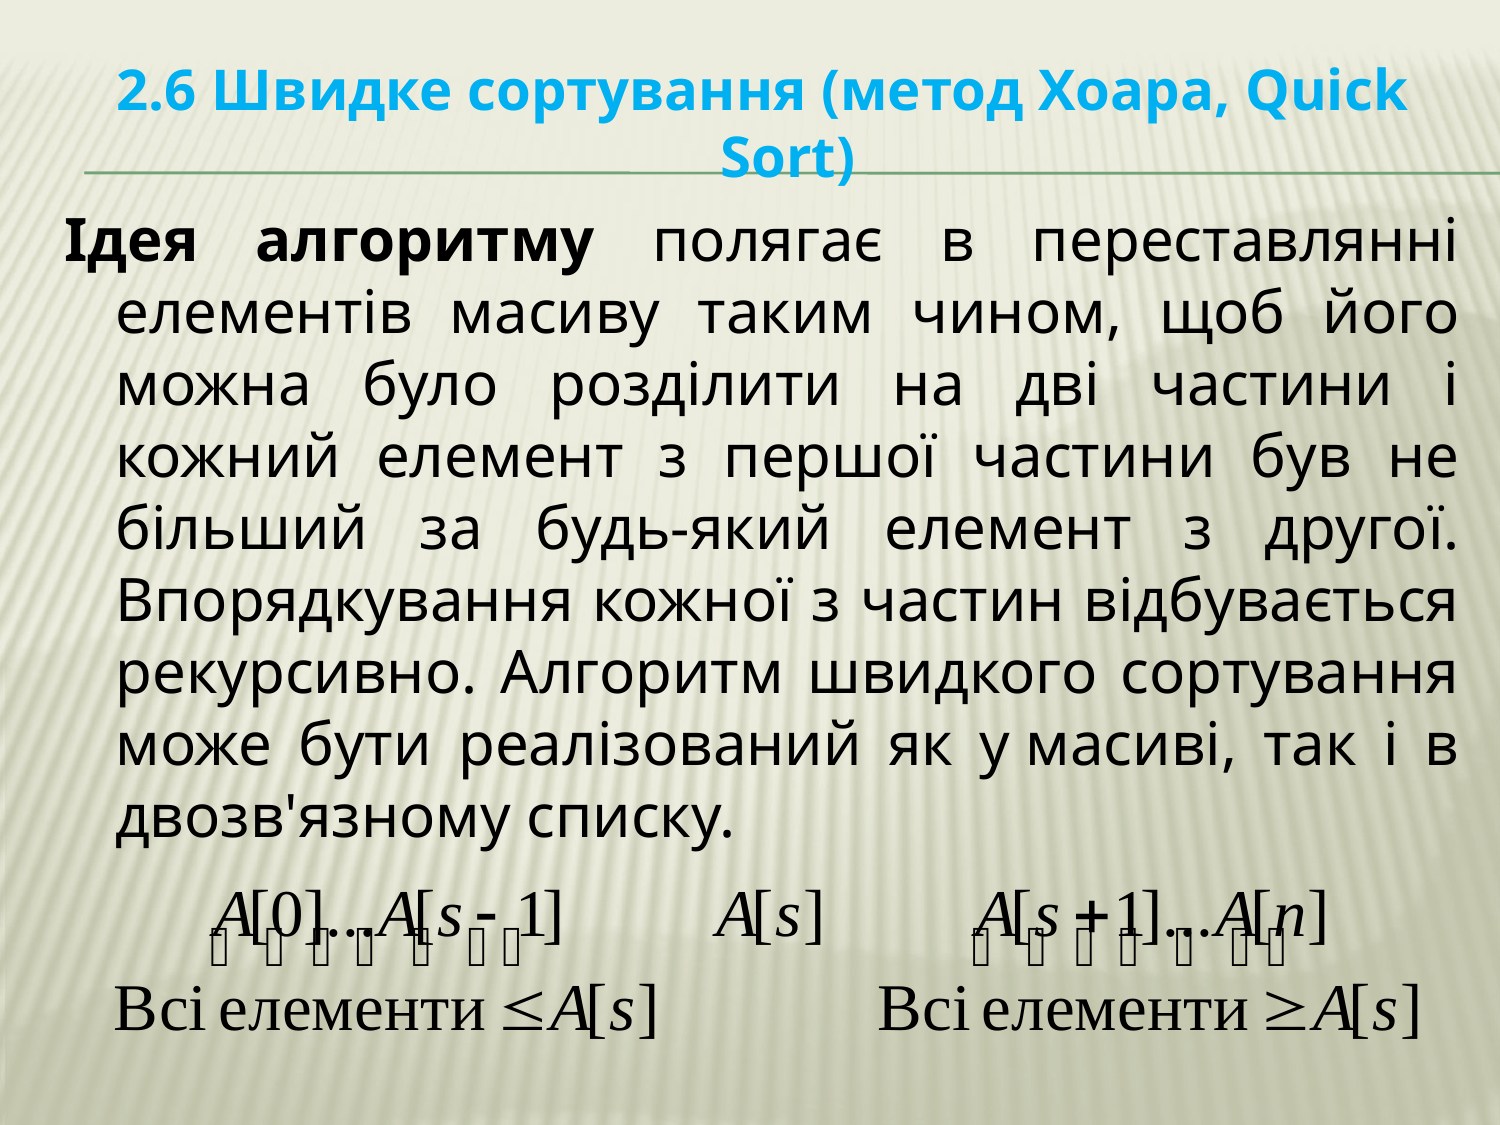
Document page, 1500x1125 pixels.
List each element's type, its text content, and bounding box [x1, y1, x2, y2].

list 2.6 Швидке сортування (метод Хоара, Quick Sort) Ідея алгоритму полягає в переставлянні елементів масиву таким чином, щоб його можна було розділити на дві частини і кожний елемент з першої частини був не більший за будь-який елемент з другої. Впорядкування кожної з частин відбувається рекурсивно. Алгоритм швидкого сортування може бути реалізований як у масиві, так і в двозв'язному списку. [50, 46, 1475, 891]
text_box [105, 878, 1432, 1056]
